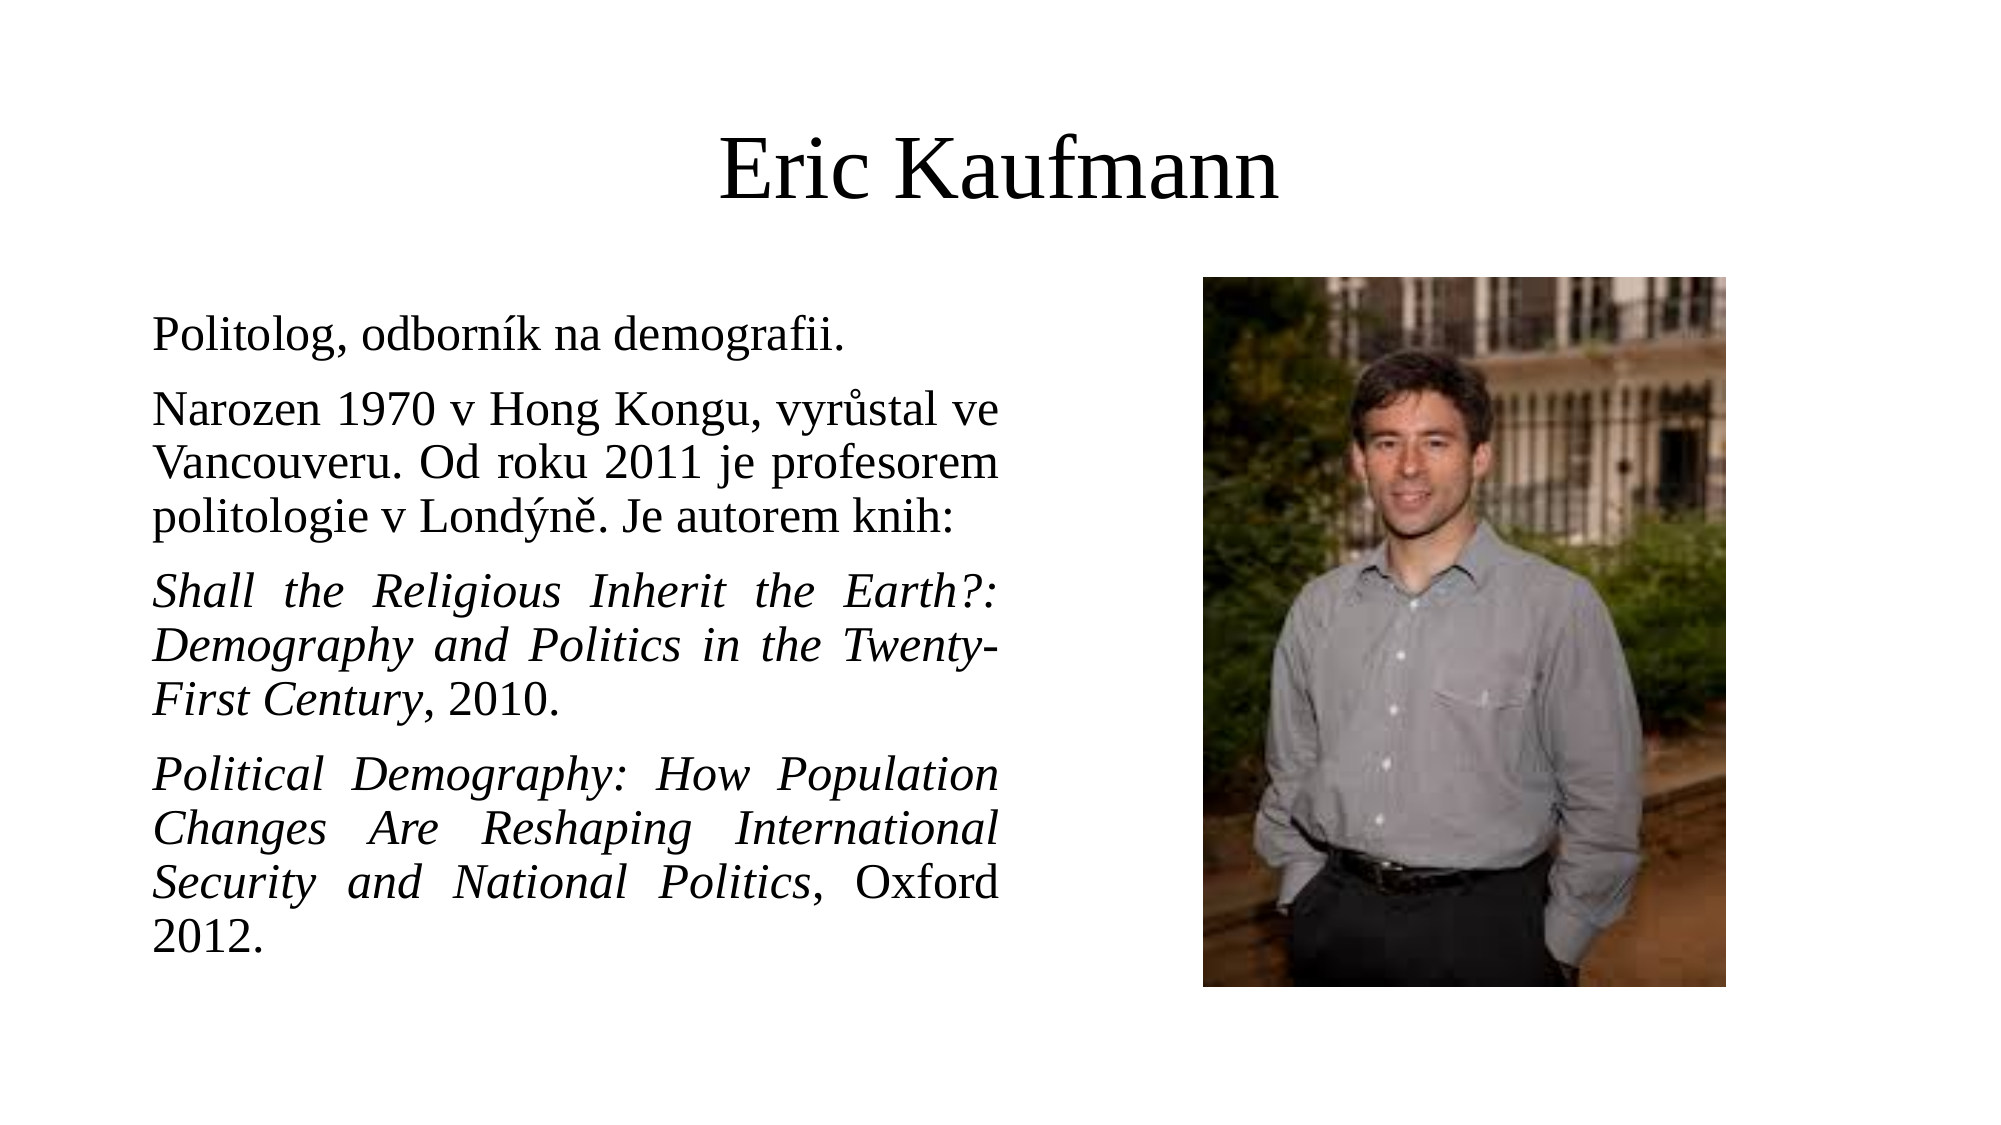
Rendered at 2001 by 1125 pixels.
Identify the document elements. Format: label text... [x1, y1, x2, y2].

title Eric Kaufmann [137, 59, 1863, 278]
list Politolog, odborník na demografii. Narozen 1970 v Hong Kongu, vyrůstal ve Vancouveru. Od roku 2011 je profesorem politologie v Londýně. Je autorem knih: Shall the Religious Inherit the Earth?: Demography and Politics in the Twenty-First Century, 2010. Political Demography: How Population Changes Are Reshaping International Security and National Politics, Oxford 2012. [137, 299, 1863, 1014]
picture [1202, 277, 1726, 987]
